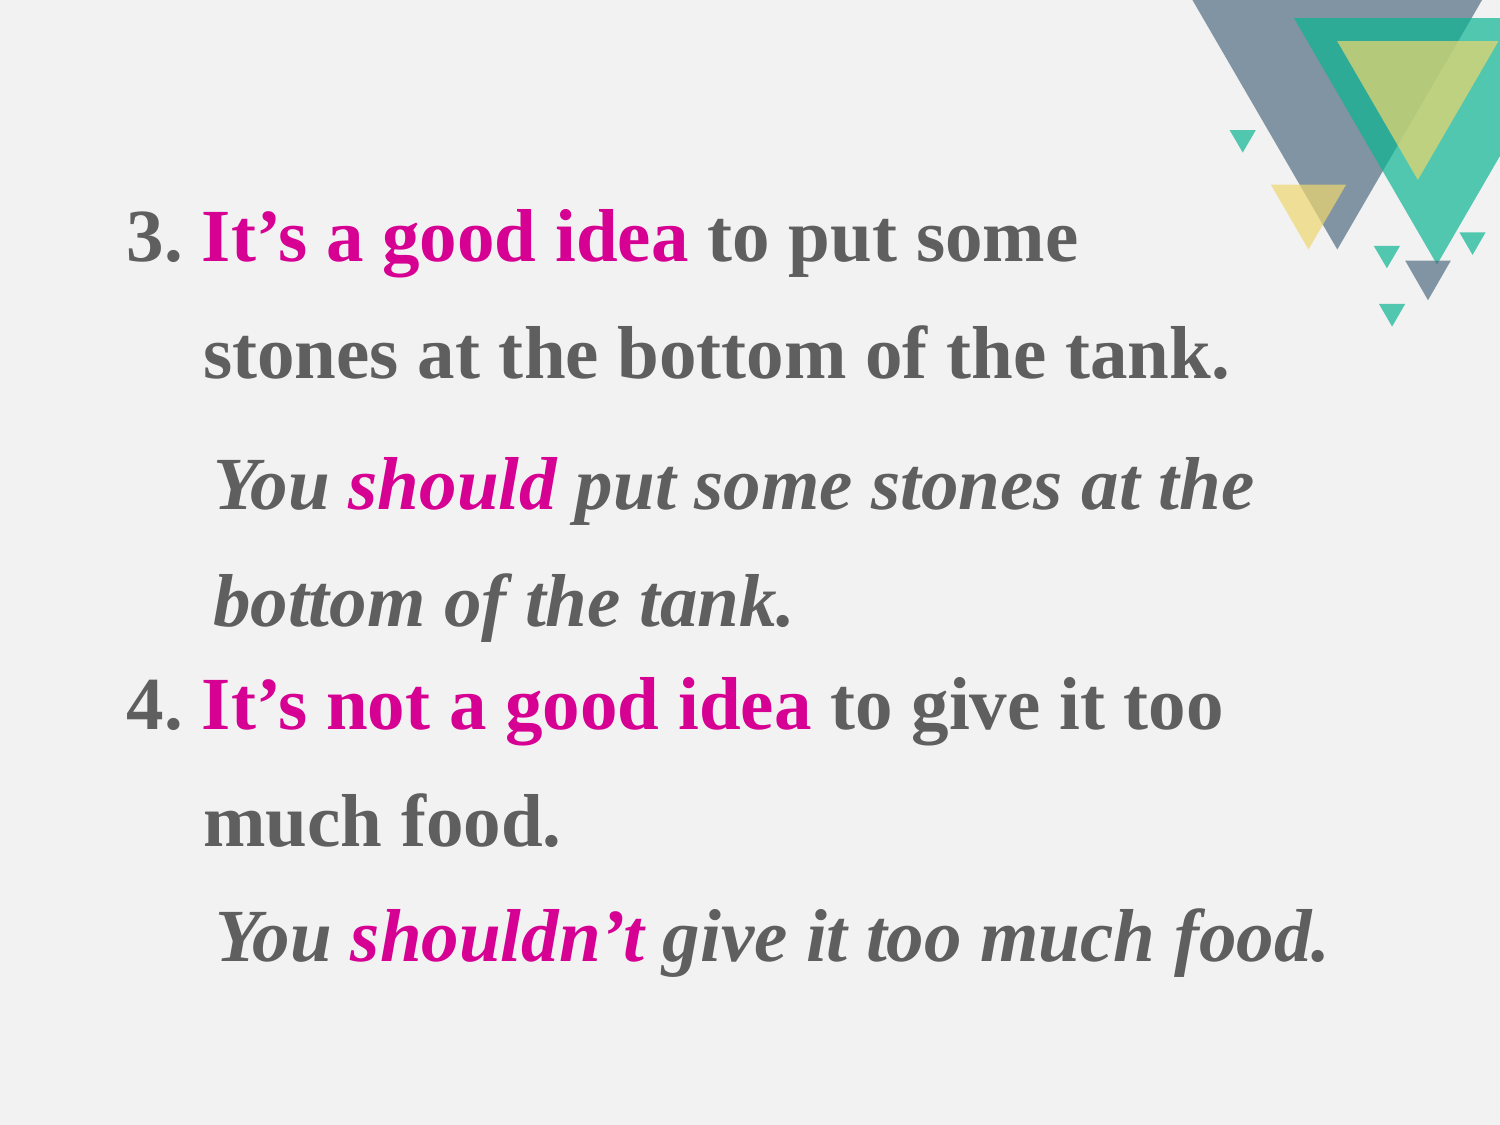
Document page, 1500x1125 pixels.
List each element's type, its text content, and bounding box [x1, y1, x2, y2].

text_box You should put some stones at the bottom of the tank. [198, 400, 1353, 649]
text_box 3. It’s a good idea to put some stones at the bottom of the tank. 4. It’s not a good idea to give it too much food. [112, 152, 1282, 986]
text_box You shouldn’t give it too much food. [200, 879, 1347, 984]
